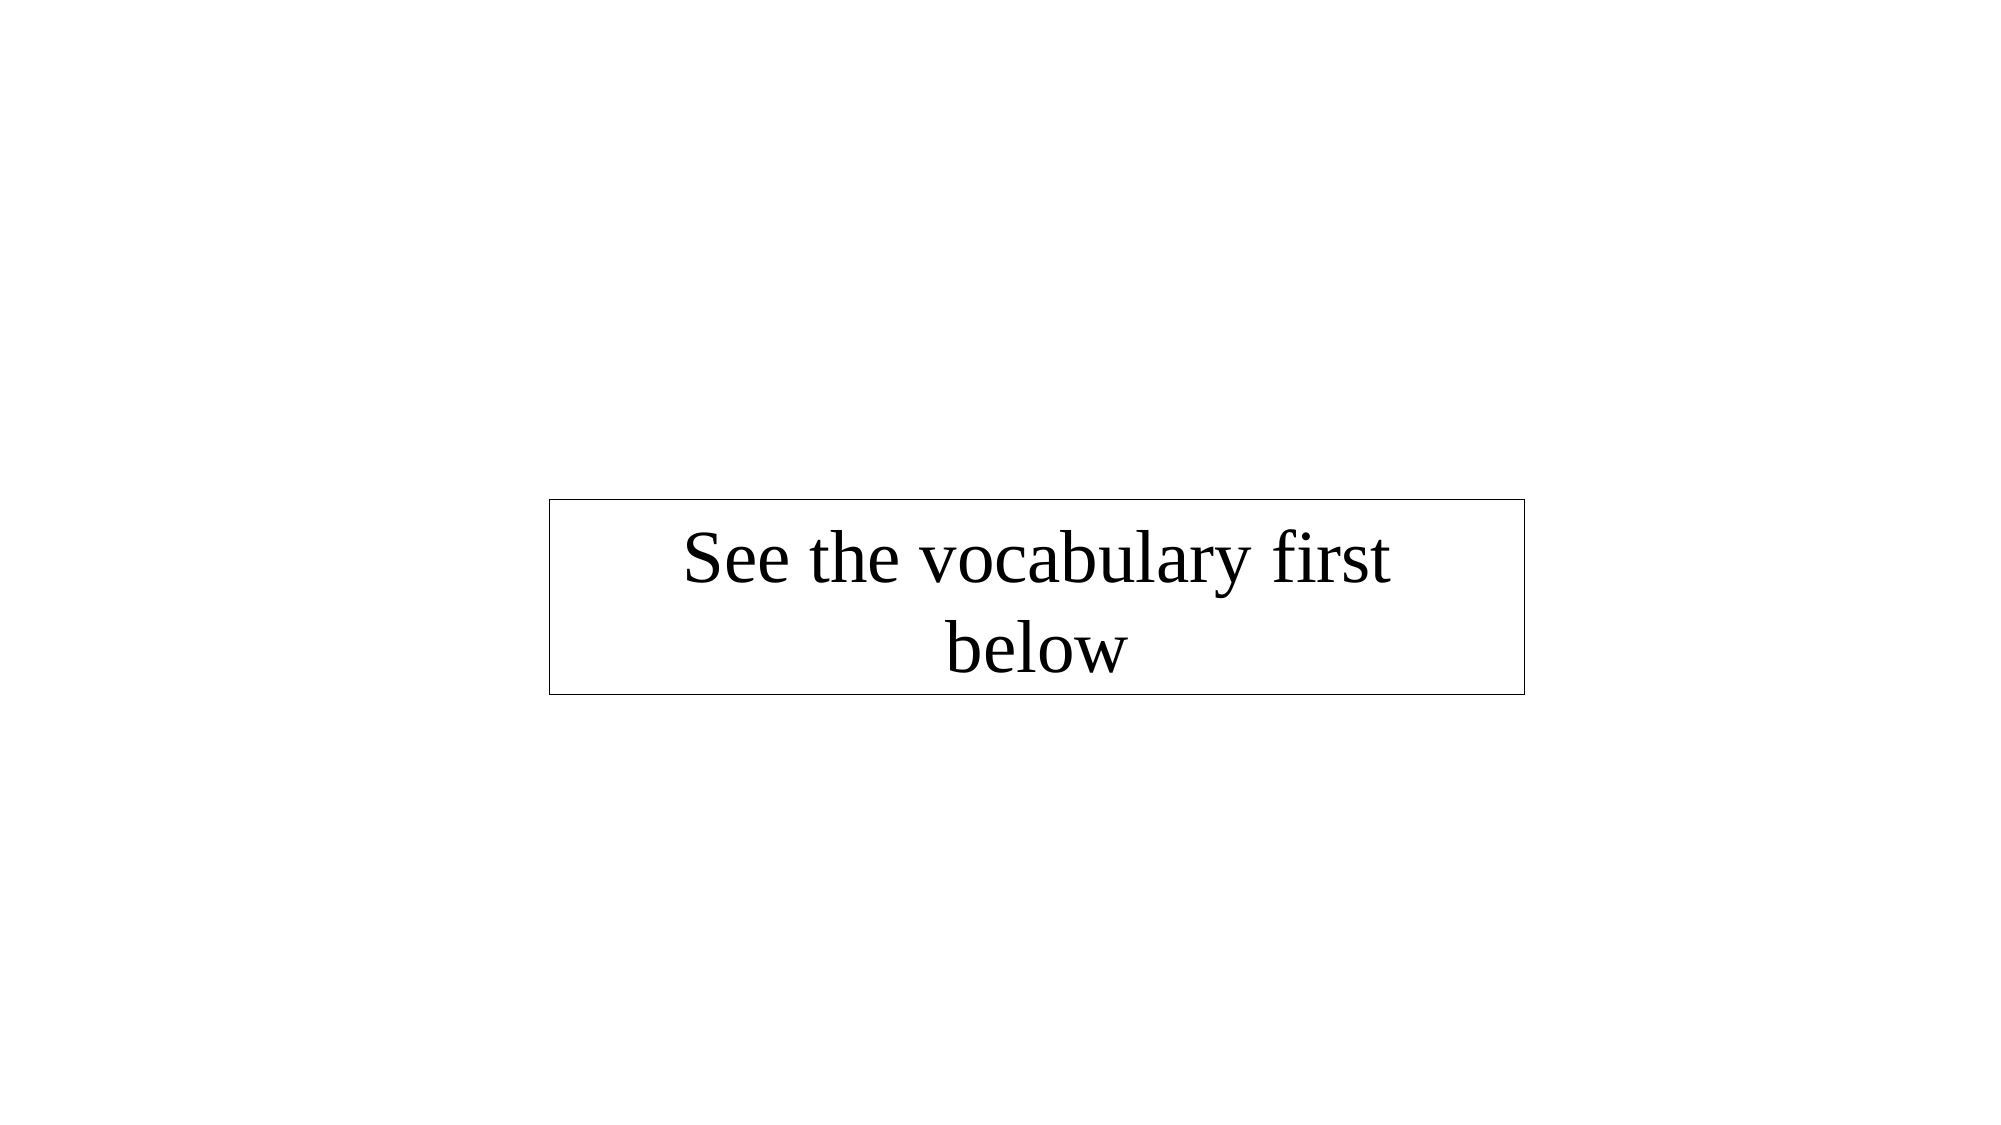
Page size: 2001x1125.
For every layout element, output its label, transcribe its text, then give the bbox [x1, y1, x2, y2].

text_box See the vocabulary first below [549, 499, 1525, 695]
